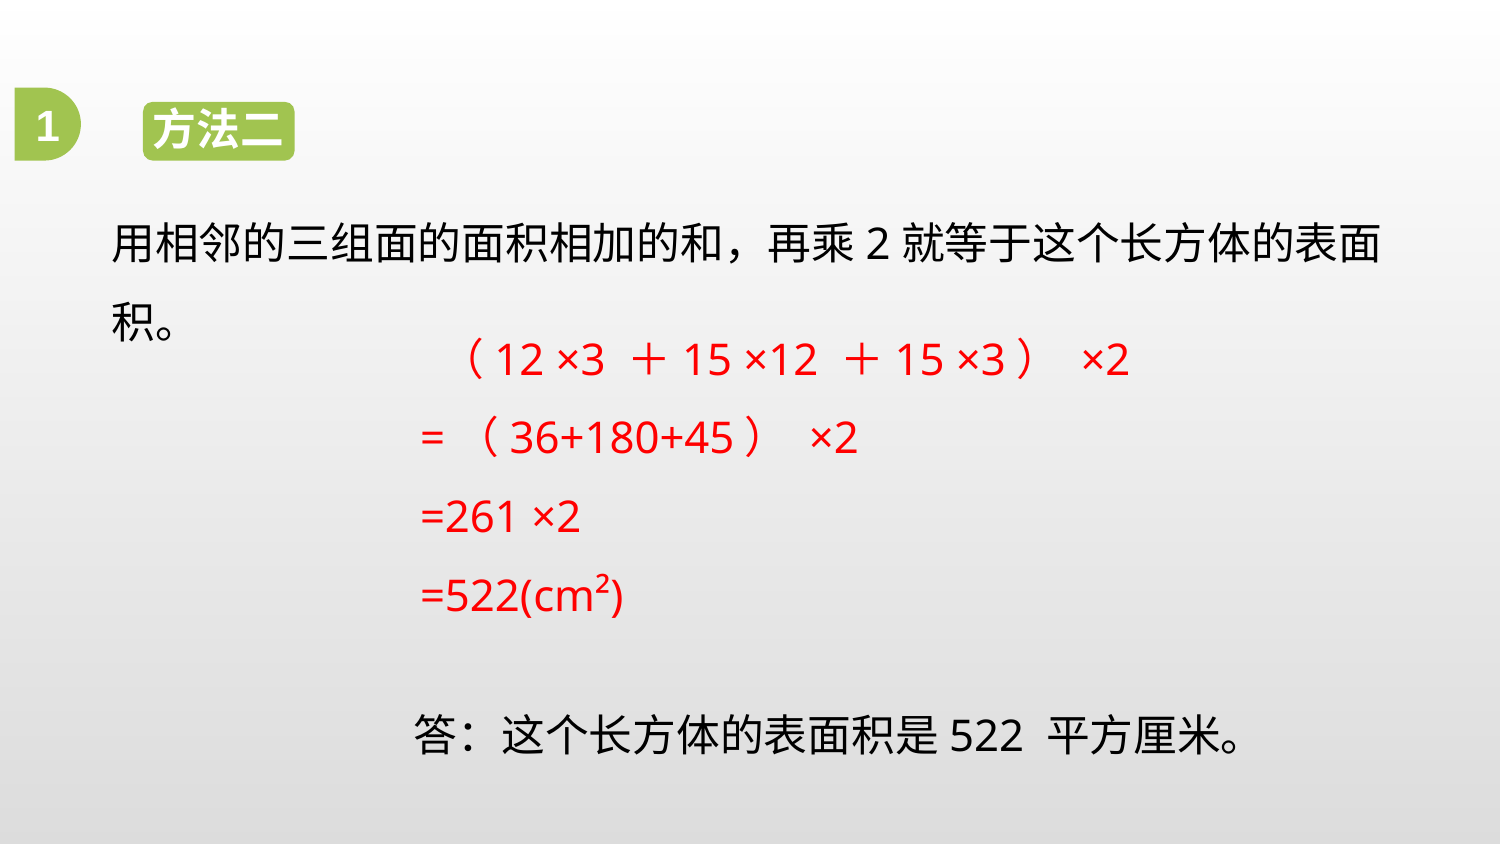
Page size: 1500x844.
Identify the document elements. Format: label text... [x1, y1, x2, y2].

text_box 答：这个长方体的表面积是522 平方厘米。 [382, 675, 1277, 766]
text_box 方法二 [141, 96, 296, 160]
text_box 用相邻的三组面的面积相加的和，再乘2就等于这个长方体的表面积。 [100, 184, 1421, 353]
text_box （12 ×3 ＋15 ×12 ＋15 ×3） ×2 =（36+180+45） ×2 =261 ×2 =522(cm²) [408, 353, 1142, 626]
text_box 1 [13, 86, 82, 162]
